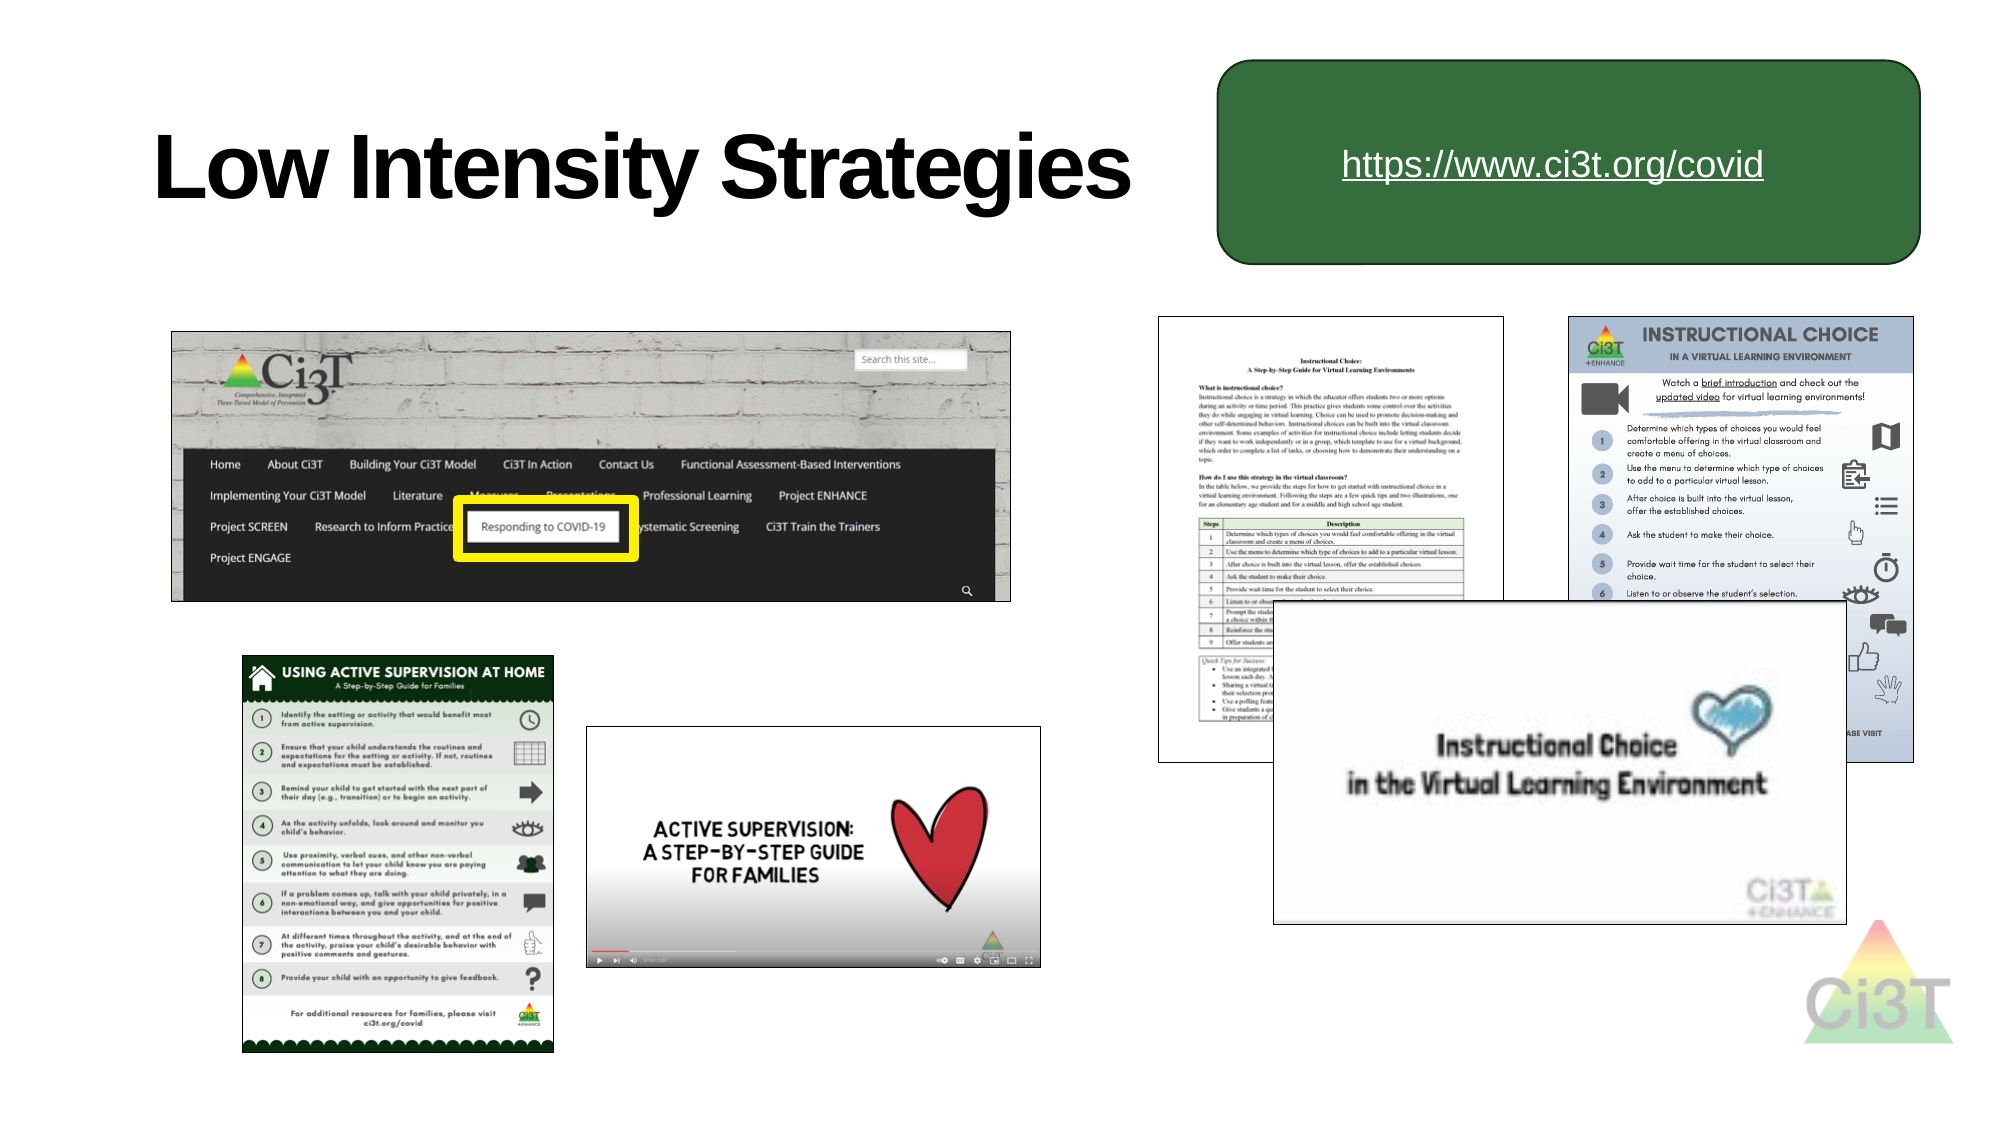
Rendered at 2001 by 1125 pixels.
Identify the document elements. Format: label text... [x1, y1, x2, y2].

picture [171, 331, 1011, 602]
picture [242, 655, 554, 1053]
picture [1158, 316, 1914, 924]
title Low Intensity Strategies [137, 59, 1863, 278]
text_box https://www.ci3t.org/covid [1216, 59, 1921, 266]
picture [586, 725, 1041, 968]
